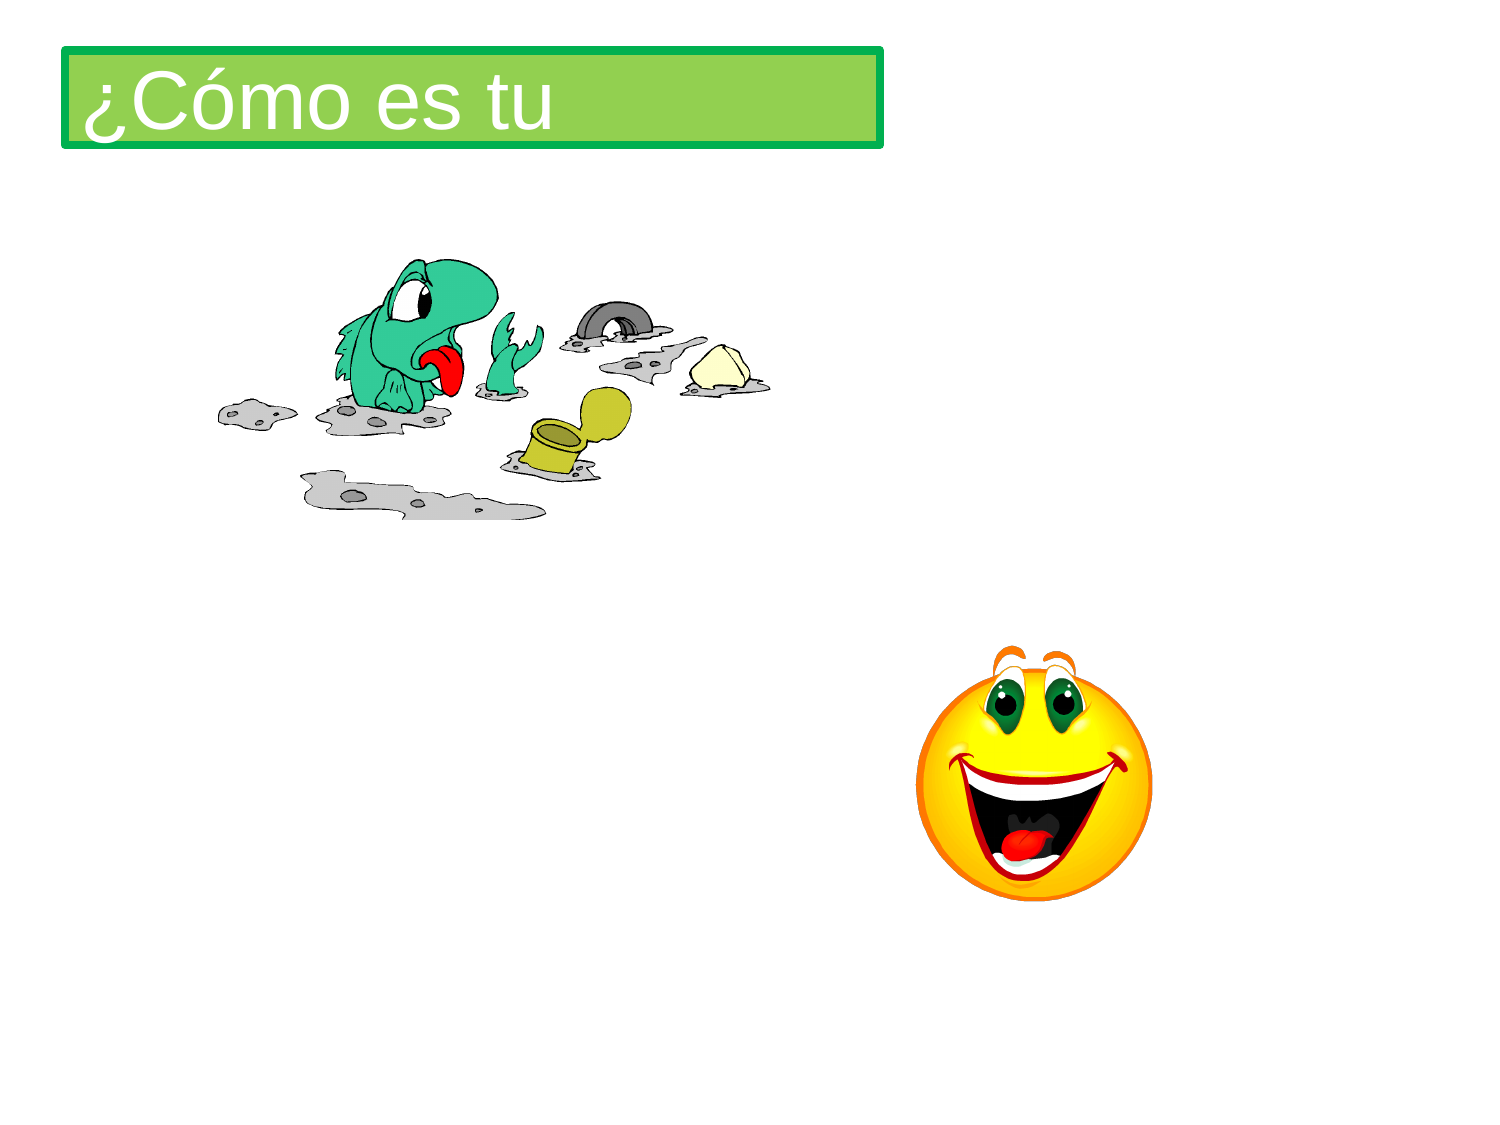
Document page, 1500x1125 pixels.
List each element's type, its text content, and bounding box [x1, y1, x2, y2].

picture [915, 644, 1154, 903]
picture [218, 243, 780, 520]
text_box ¿Cómo es tu ciudad? [64, 50, 880, 145]
